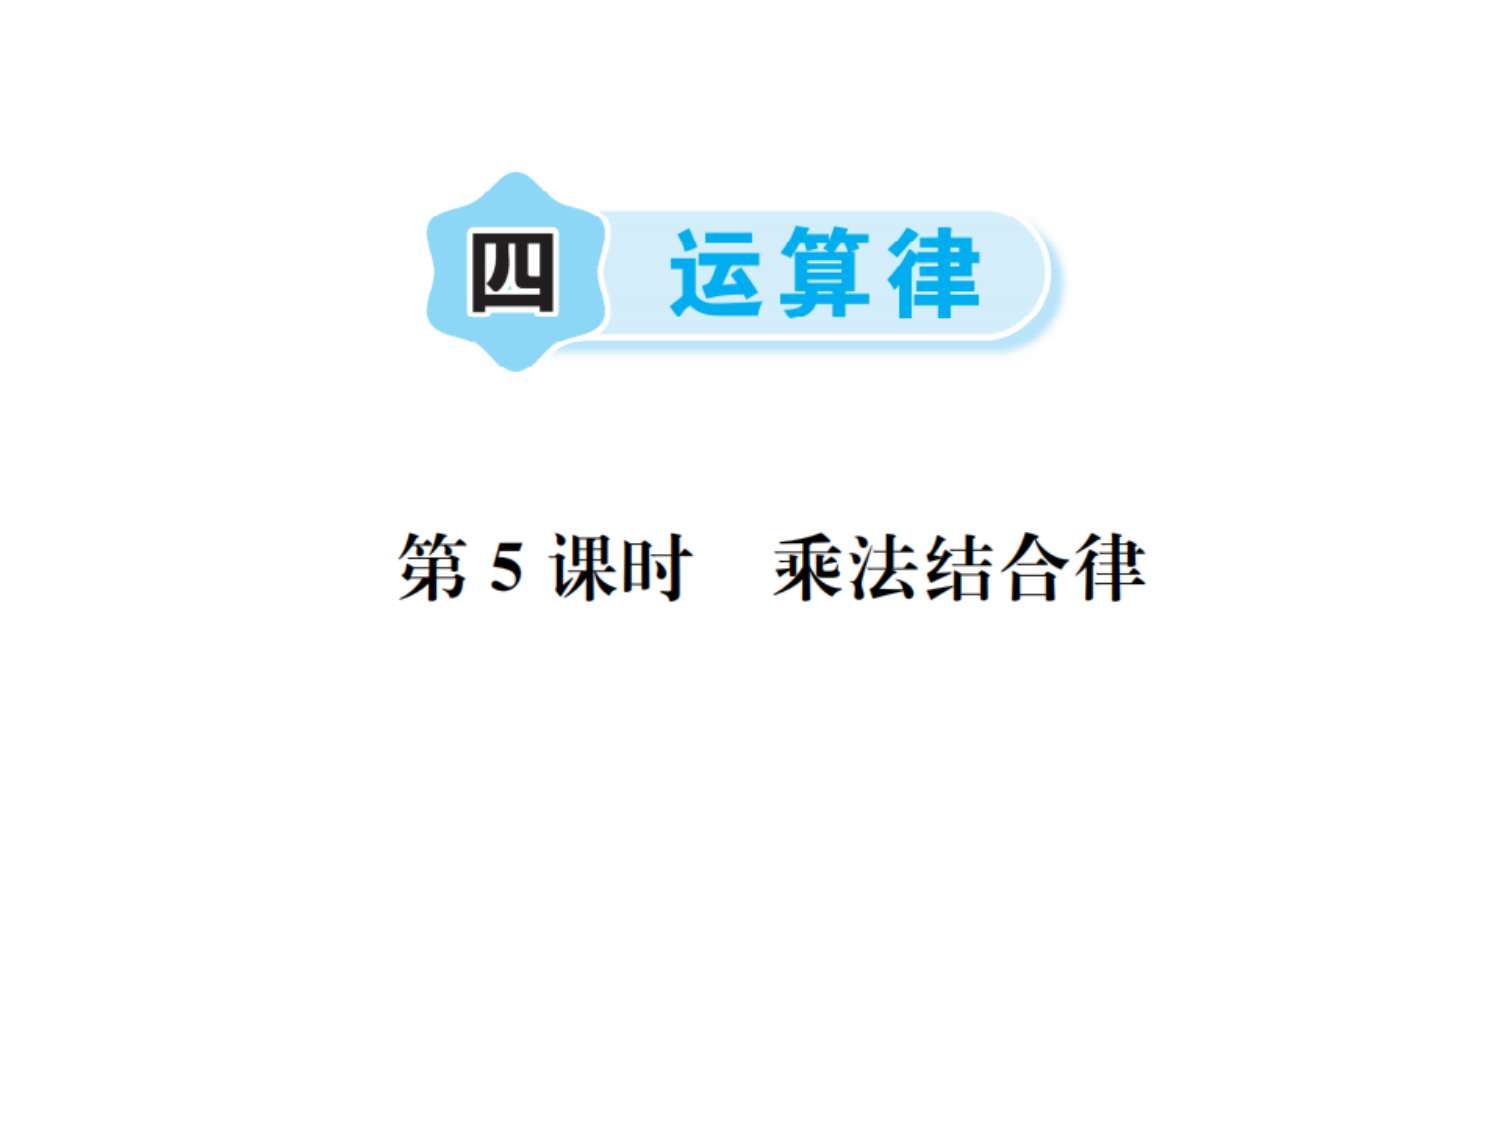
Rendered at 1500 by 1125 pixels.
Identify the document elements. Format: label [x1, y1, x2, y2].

picture [407, 160, 1087, 386]
picture [371, 512, 1152, 613]
